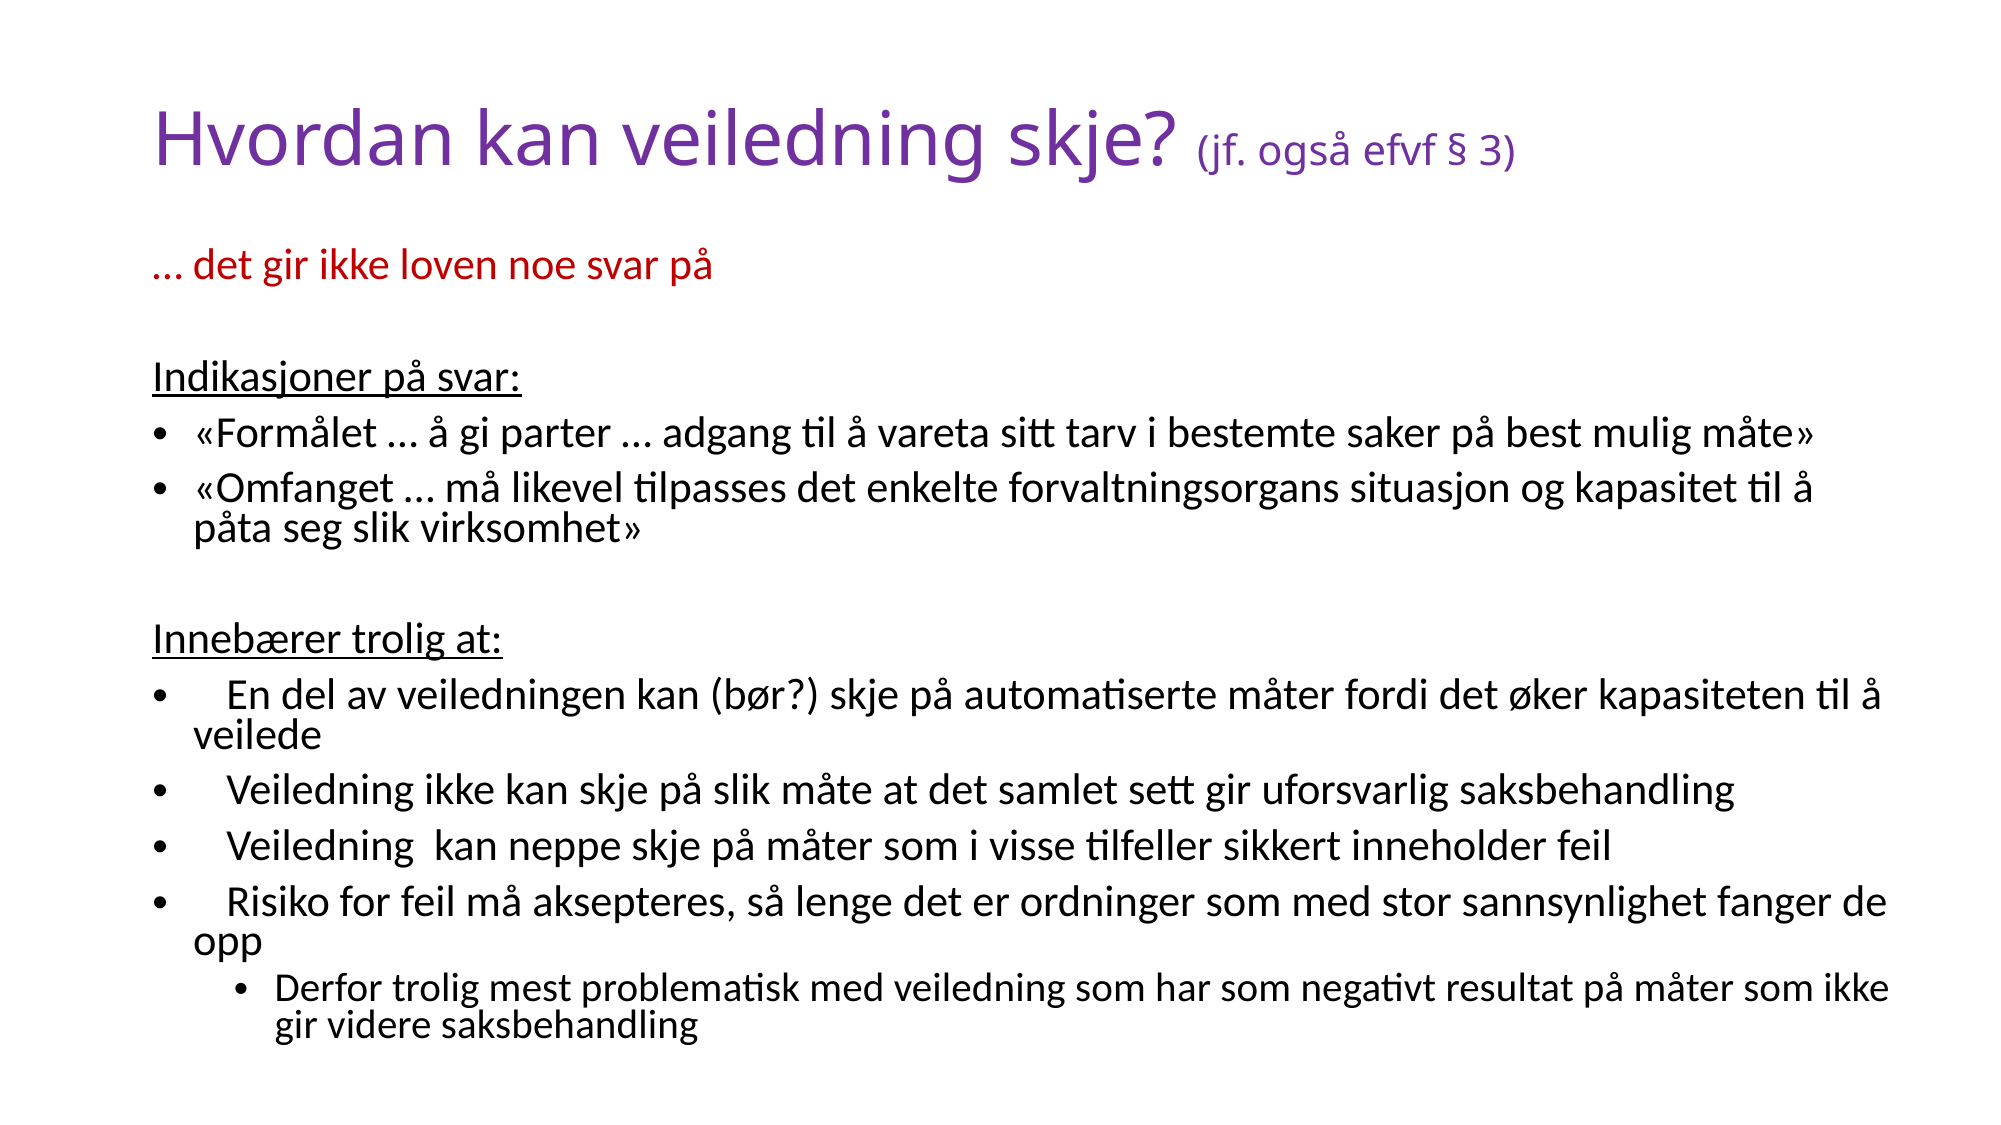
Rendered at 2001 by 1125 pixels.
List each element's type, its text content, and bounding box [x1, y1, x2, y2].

title Hvordan kan veiledning skje? (jf. også efvf § 3) [137, 29, 1863, 240]
list … det gir ikke loven noe svar på Indikasjoner på svar: «Formålet … å gi parter … adgang til å vareta sitt tarv i bestemte saker på best mulig måte» «Omfanget … må likevel tilpasses det enkelte forvaltningsorgans situasjon og kapasitet til å påta seg slik virksomhet» Innebærer trolig at: En del av veiledningen kan (bør?) skje på automatiserte måter fordi det øker kapasiteten til å veilede Veiledning ikke kan skje på slik måte at det samlet sett gir uforsvarlig saksbehandling Veiledning kan neppe skje på måter som i visse tilfeller sikkert inneholder feil Risiko for feil må aksepteres, så lenge det er ordninger som med stor sannsynlighet fanger de opp Derfor trolig mest problematisk med veiledning som har som negativt resultat på måter som ikke gir videre saksbehandling [137, 240, 1910, 1055]
